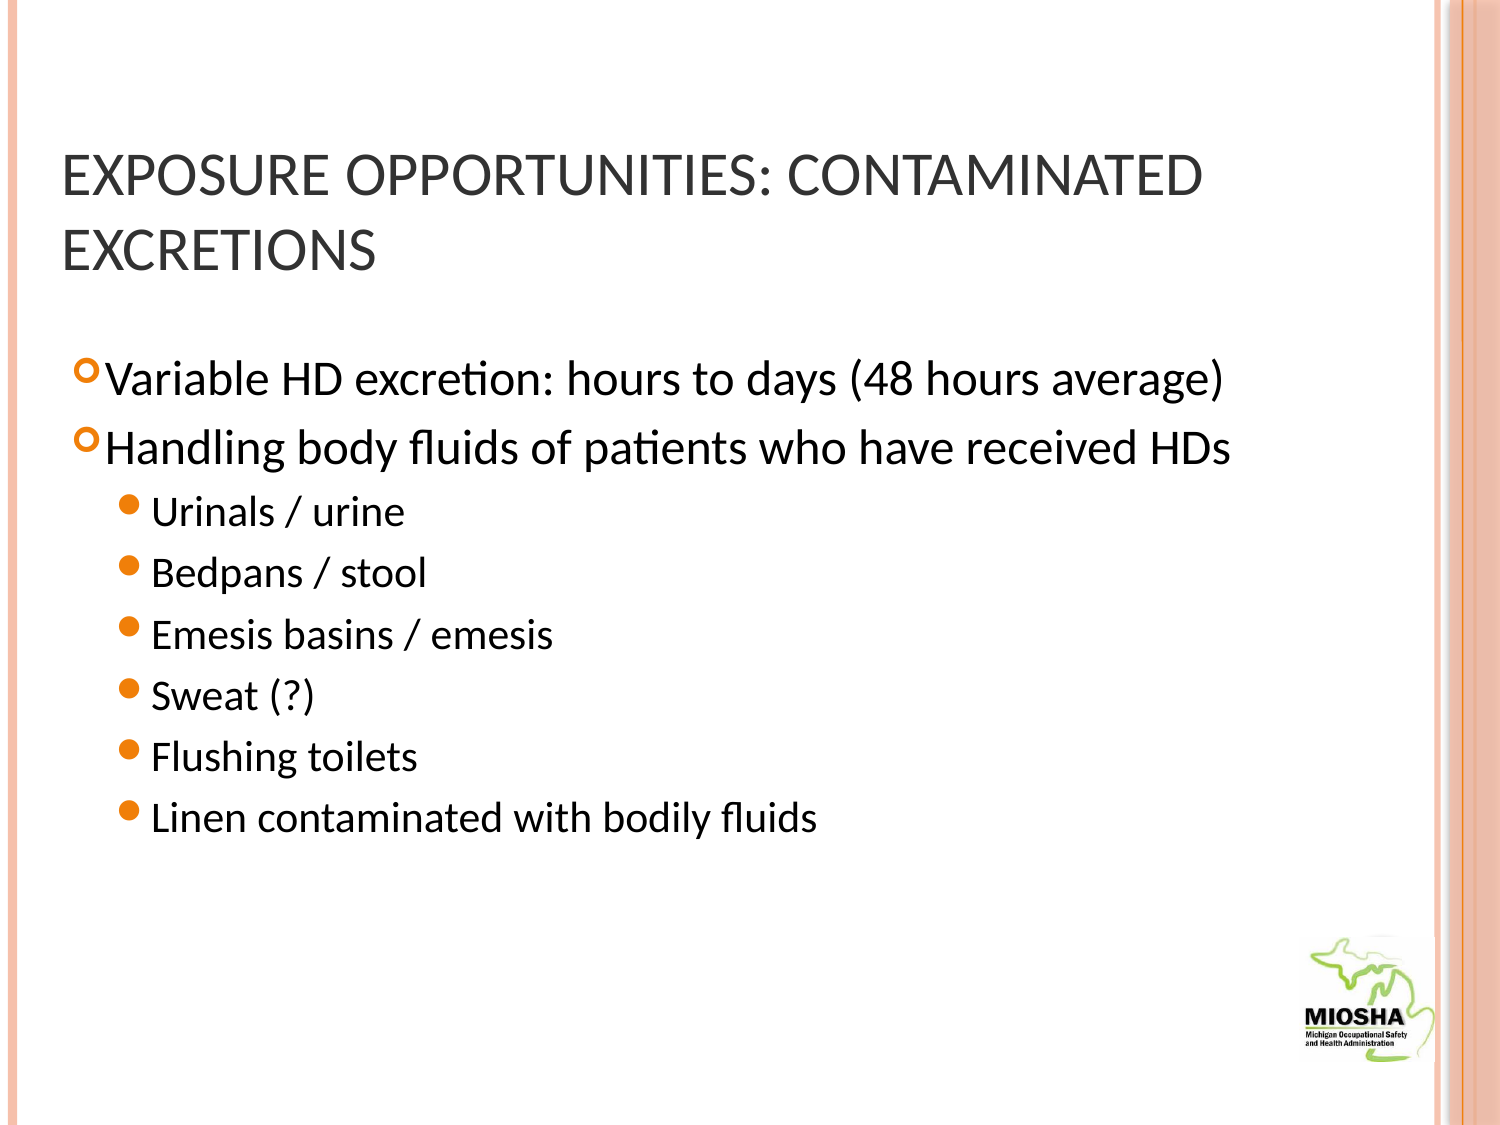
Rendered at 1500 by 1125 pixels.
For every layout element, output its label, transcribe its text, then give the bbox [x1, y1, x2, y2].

list Variable HD excretion: hours to days (48 hours average) Handling body fluids of patients who have received HDs Urinals / urine Bedpans / stool Emesis basins / emesis Sweat (?) Flushing toilets Linen contaminated with bodily fluids [56, 337, 1397, 938]
picture [1299, 937, 1435, 1062]
title Exposure Opportunities: Contaminated Excretions [46, 161, 1425, 291]
